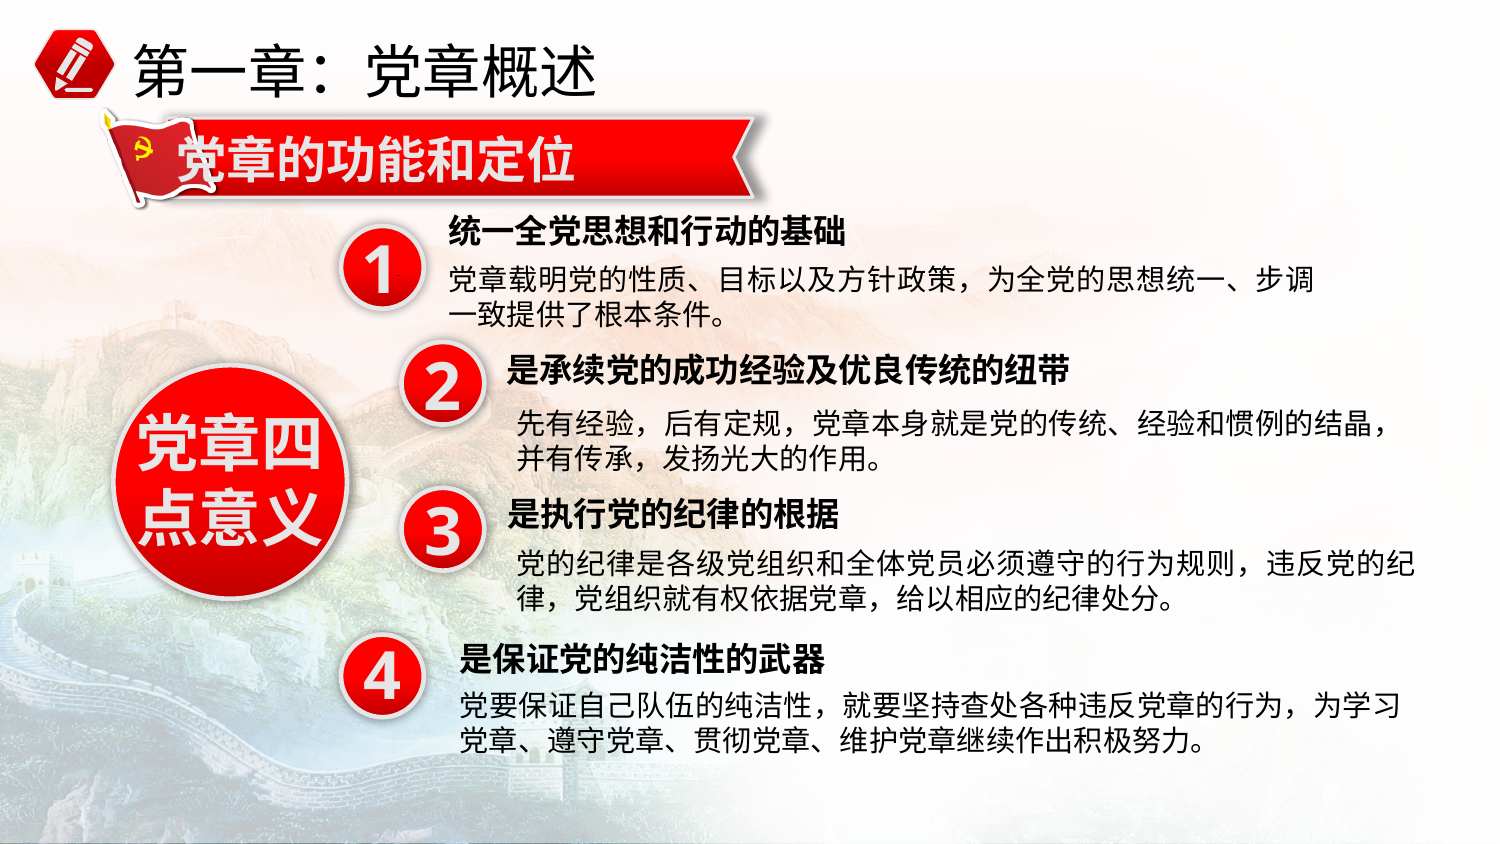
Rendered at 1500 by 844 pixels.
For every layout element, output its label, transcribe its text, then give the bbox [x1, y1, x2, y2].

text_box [433, 202, 1432, 766]
text_box [67, 55, 86, 80]
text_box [95, 219, 433, 718]
picture [93, 104, 222, 211]
text_box [65, 88, 93, 92]
text_box [34, 29, 116, 99]
text_box [76, 38, 93, 50]
text_box [57, 50, 76, 75]
text_box [222, 118, 754, 198]
text_box 党章的功能和定位 [222, 120, 592, 196]
text_box [72, 44, 89, 56]
text_box [55, 78, 67, 90]
text_box 第一章：党章概述 [116, 40, 625, 101]
